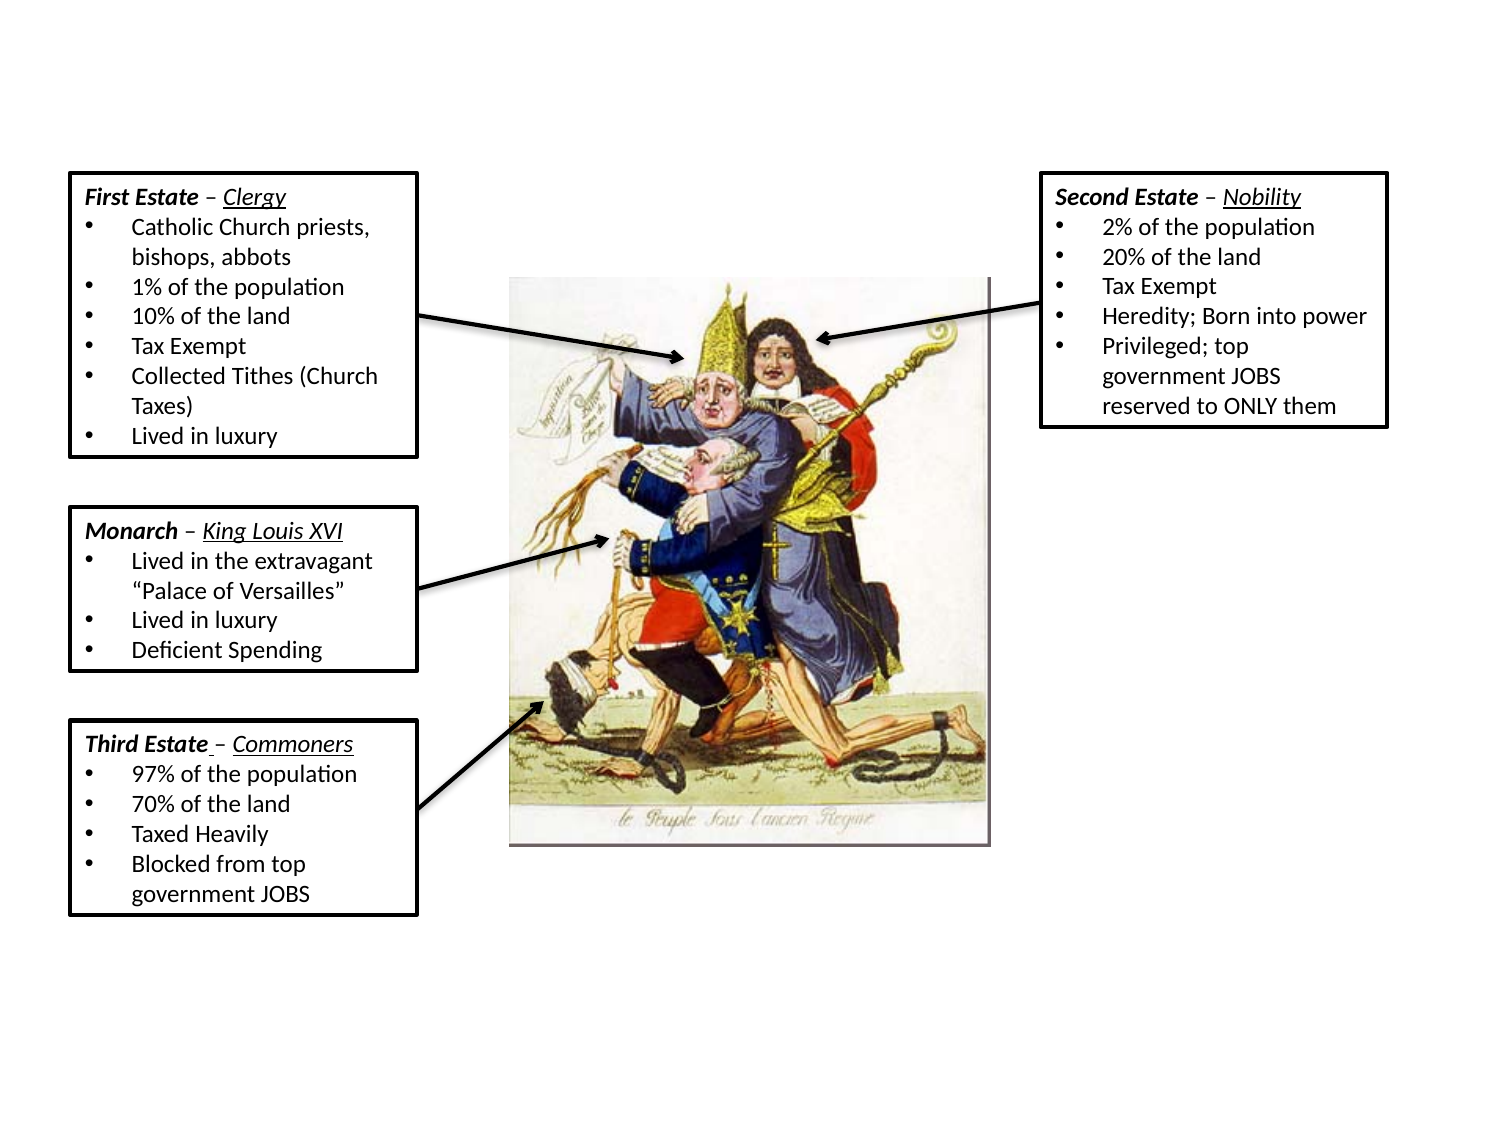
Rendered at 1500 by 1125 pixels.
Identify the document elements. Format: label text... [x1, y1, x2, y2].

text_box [416, 316, 685, 360]
text_box Monarch – King Louis XVI Lived in the extravagant “Palace of Versailles” Lived in luxury Deficient Spending [68, 505, 419, 673]
text_box Third Estate – Commoners 97% of the population 70% of the land Taxed Heavily Blocked from top government JOBS [68, 718, 419, 917]
text_box Second Estate – Nobility 2% of the population 20% of the land Tax Exempt Heredity; Born into power Privileged; top government JOBS reserved to ONLY them [1039, 171, 1389, 429]
text_box First Estate – Clergy Catholic Church priests, bishops, abbots 1% of the population 10% of the land Tax Exempt Collected Tithes (Church Taxes) Lived in luxury [68, 171, 419, 459]
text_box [815, 302, 1041, 341]
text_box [416, 538, 610, 591]
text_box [416, 700, 545, 811]
picture [508, 277, 992, 848]
